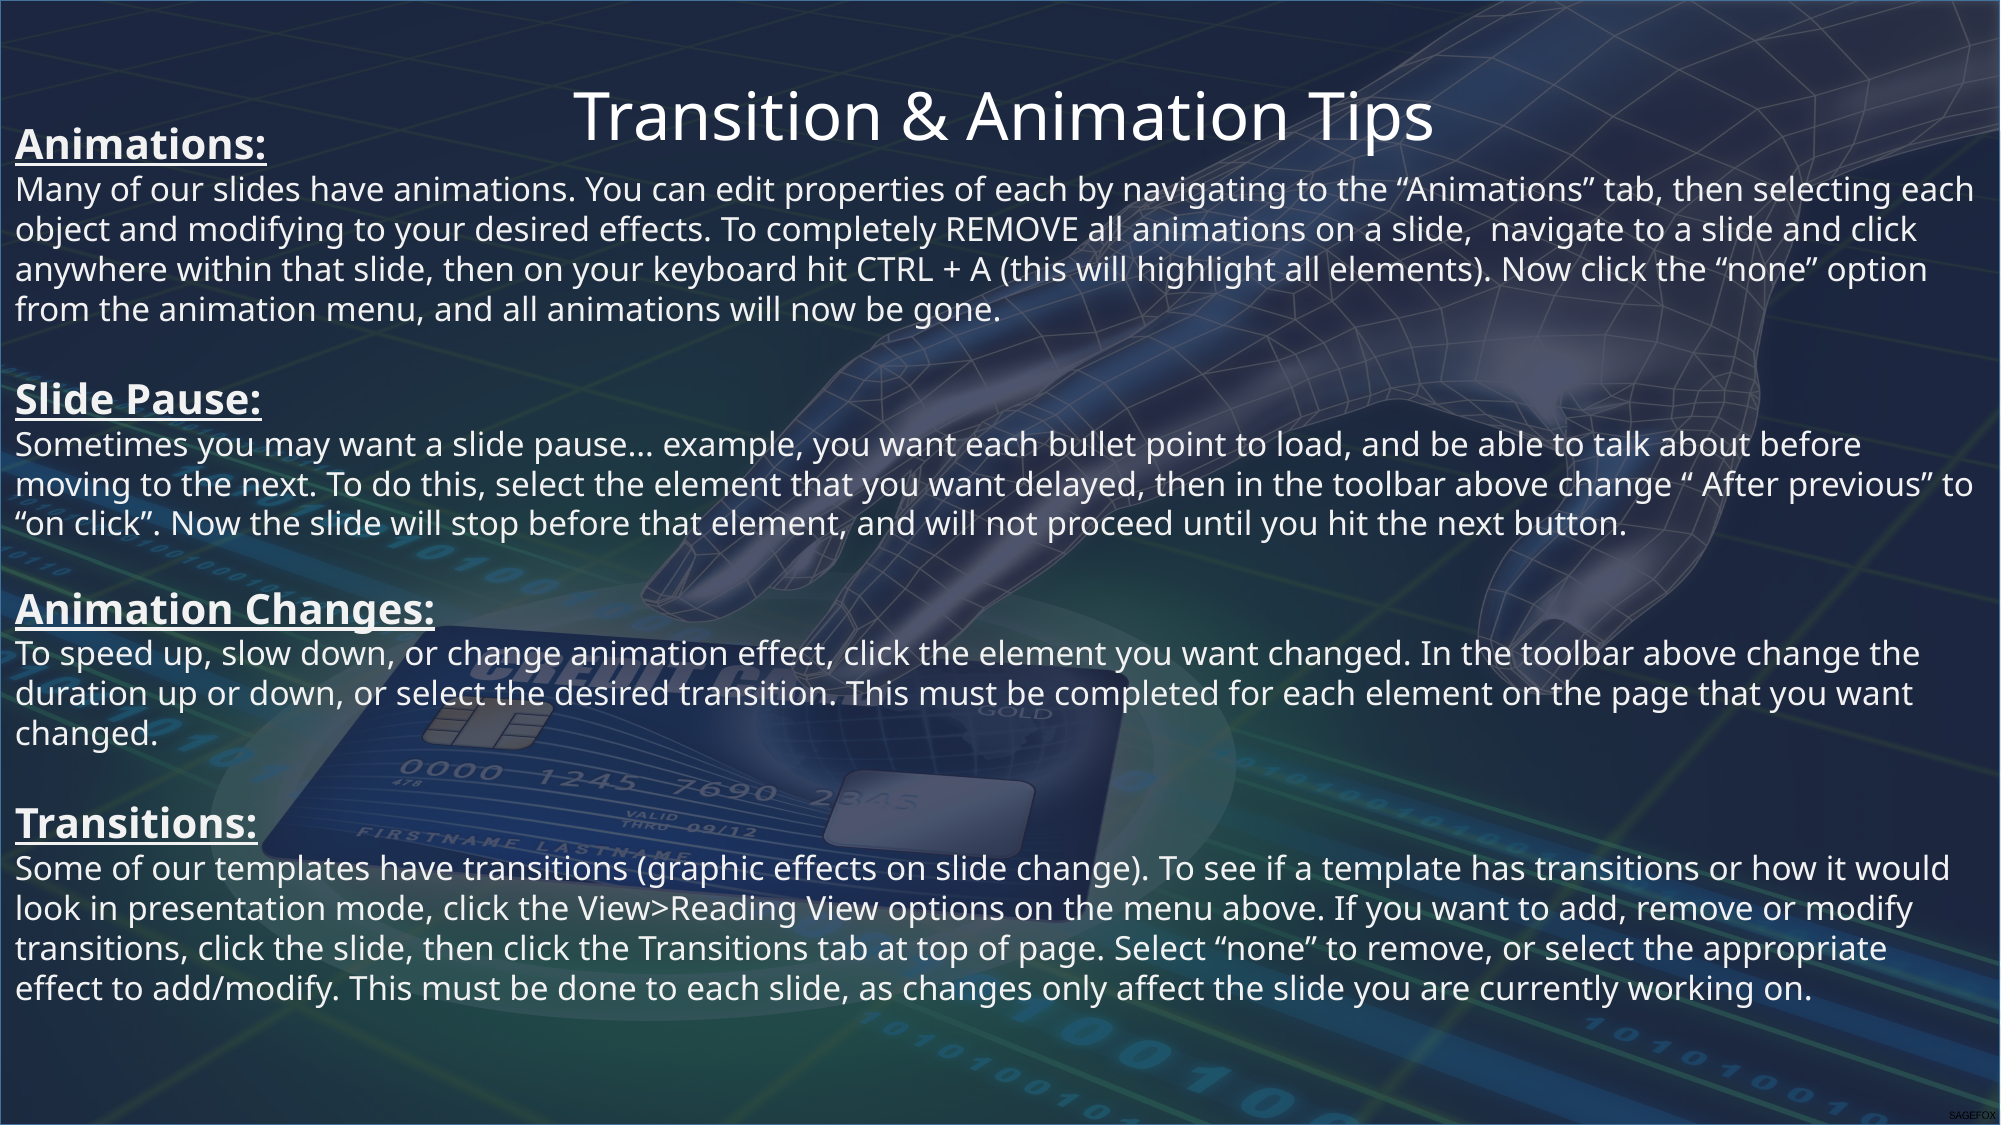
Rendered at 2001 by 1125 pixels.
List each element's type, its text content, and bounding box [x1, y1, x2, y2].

text_box Animations: Many of our slides have animations. You can edit properties of each by navigating to the “Animations” tab, then selecting each object and modifying to your desired effects. To completely REMOVE all animations on a slide, navigate to a slide and click anywhere within that slide, then on your keyboard hit CTRL + A (this will highlight all elements). Now click the “none” option from the animation menu, and all animations will now be gone. Slide Pause: Sometimes you may want a slide pause… example, you want each bullet point to load, and be able to talk about before moving to the next. To do this, select the element that you want delayed, then in the toolbar above change “ After previous” to “on click”. Now the slide will stop before that element, and will not proceed until you hit the next button. Animation Changes: To speed up, slow down, or change animation effect, click the element you want changed. In the toolbar above change the duration up or down, or select the desired transition. This must be completed for each element on the page that you want changed. Transitions: Some of our templates have transitions (graphic effects on slide change). To see if a template has transitions or how it would look in presentation mode, click the View>Reading View options on the menu above. If you want to add, remove or modify transitions, click the slide, then click the Transitions tab at top of page. Select “none” to remove, or select the appropriate effect to add/modify. This must be done to each slide, as changes only affect the slide you are currently working on. [0, 0, 2000, 1125]
title Transition & Animation Tips [477, 59, 1532, 177]
